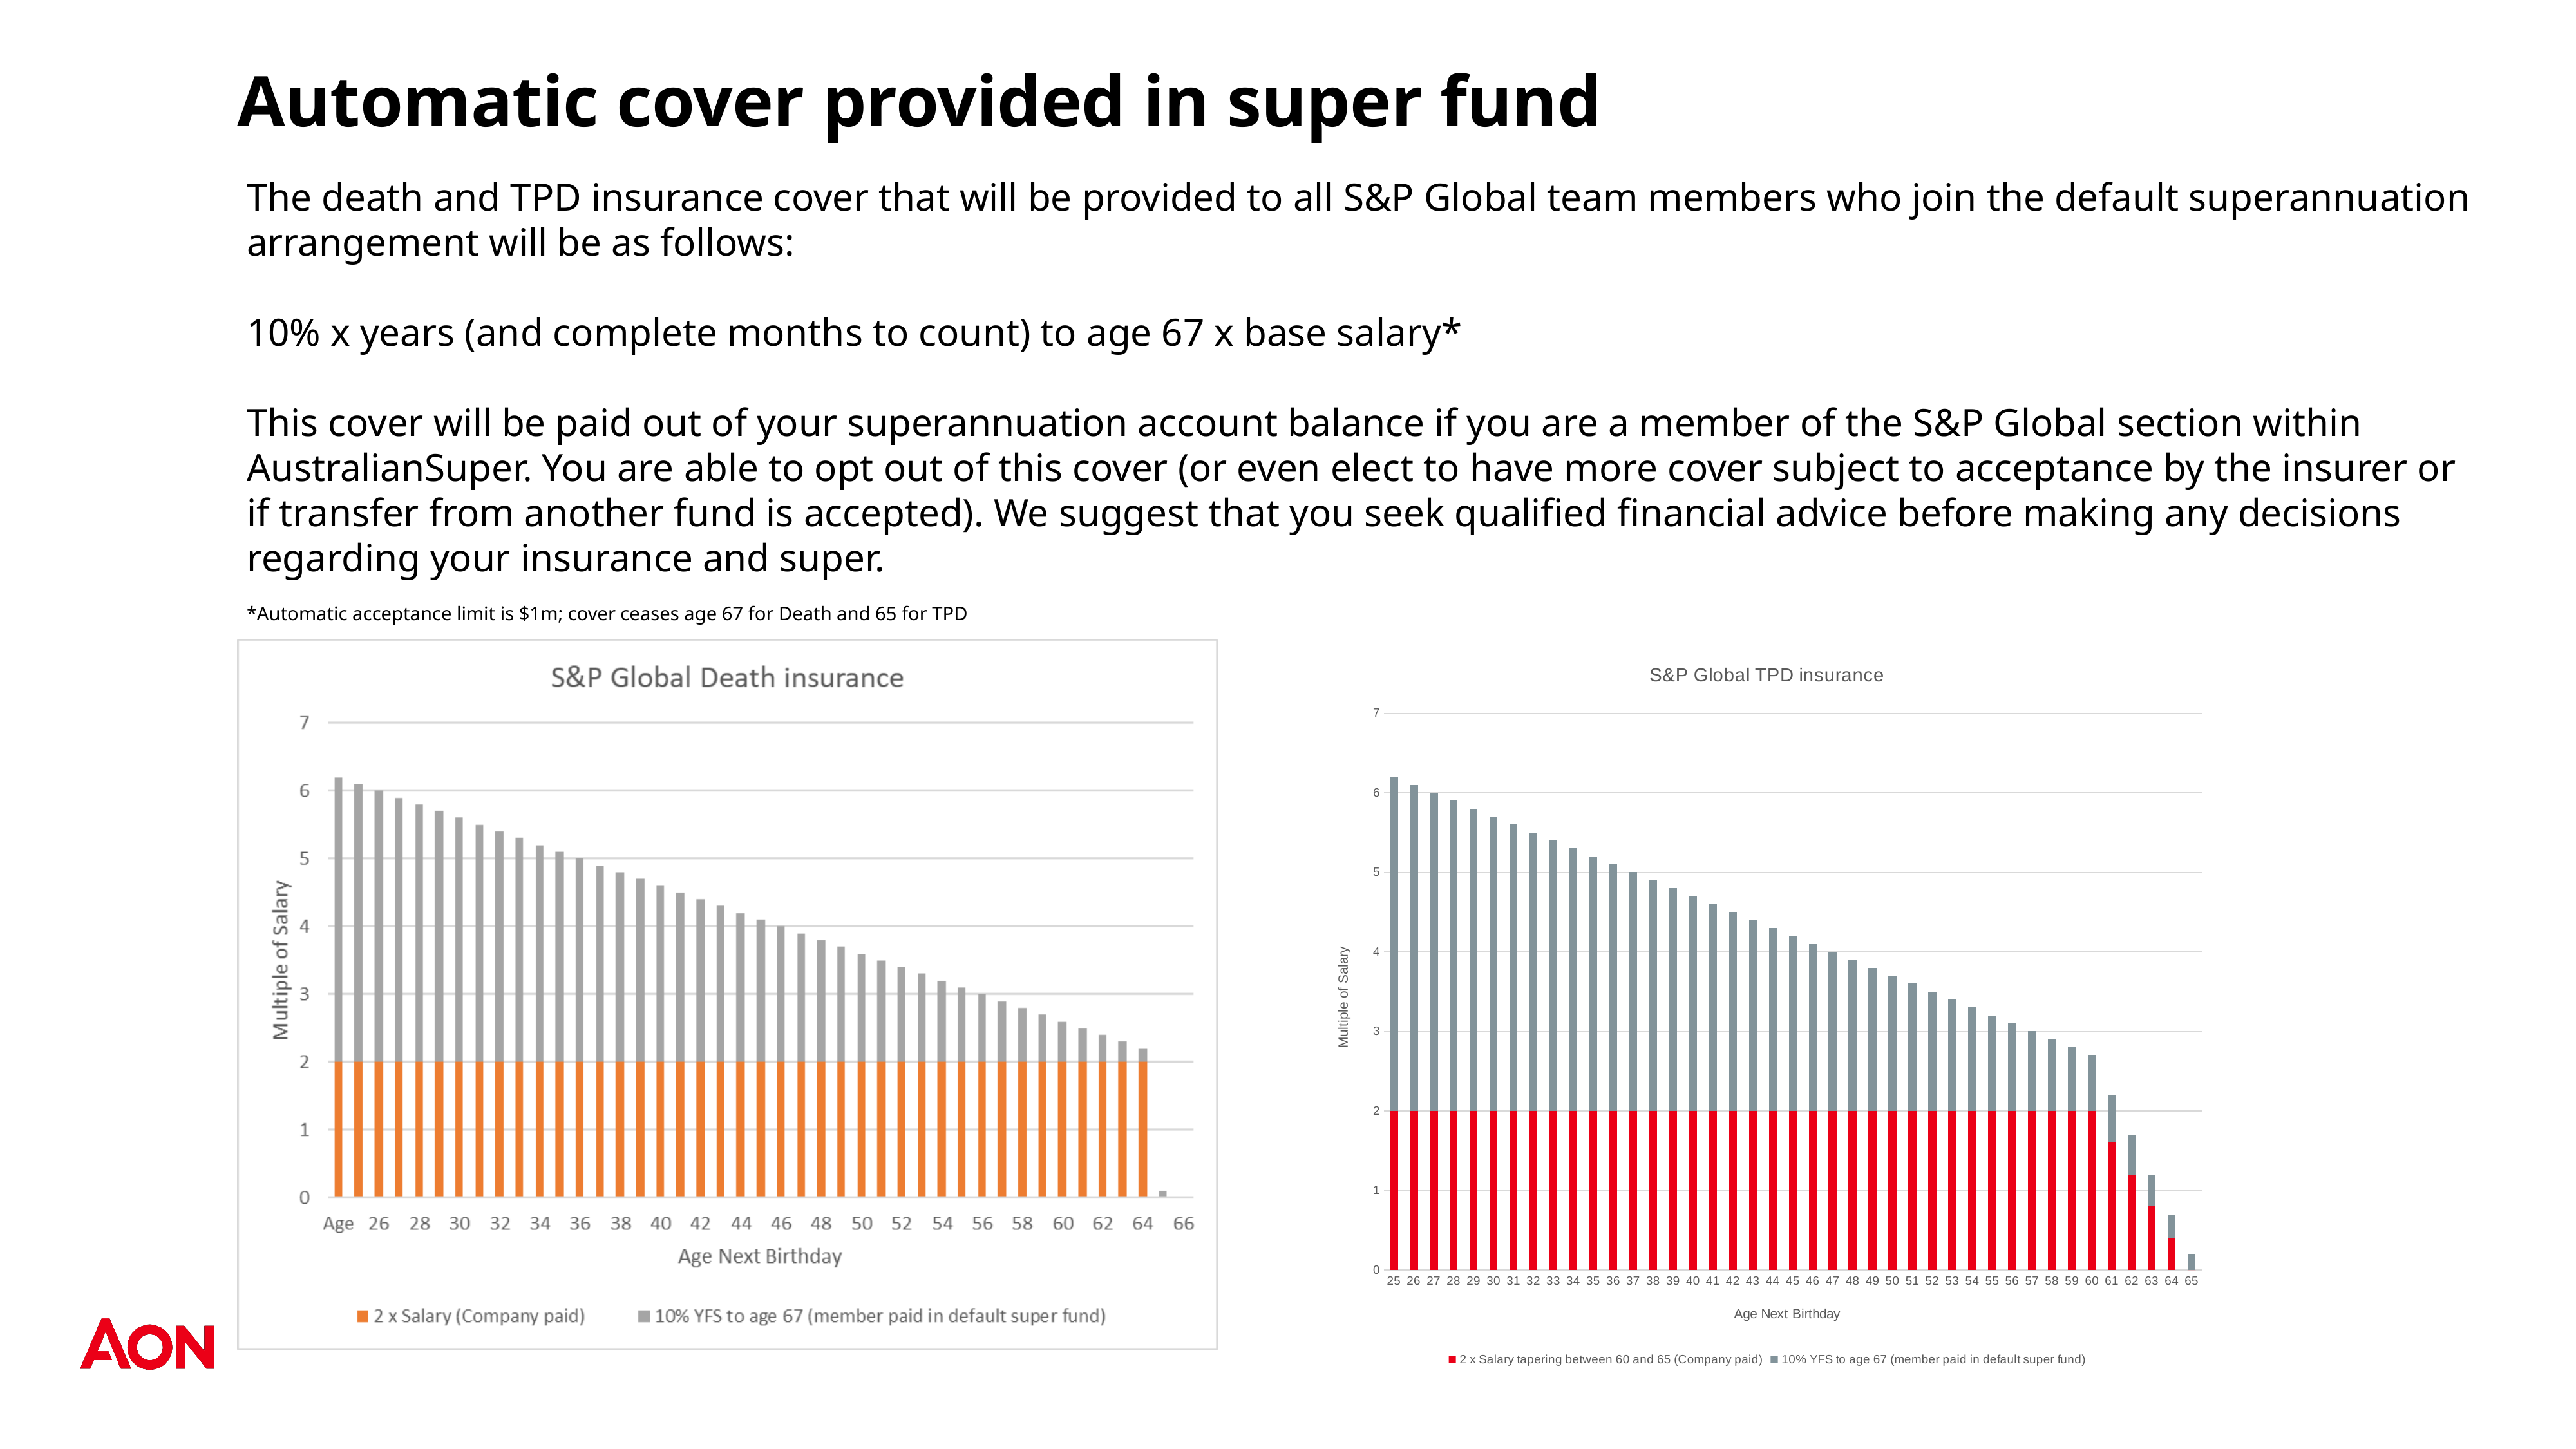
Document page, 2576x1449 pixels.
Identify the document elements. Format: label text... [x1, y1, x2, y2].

picture [80, 1318, 214, 1370]
chart [1314, 639, 2220, 1371]
picture [237, 639, 1218, 1350]
title Automatic cover provided in super fund [237, 56, 2496, 142]
text_box The death and TPD insurance cover that will be provided to all S&P Global team members who join the default superannuation arrangement will be as follows: 10% x years (and complete months to count) to age 67 x base salary* This cover will be paid out of your superannuation account balance if you are a member of the S&P Global section within AustralianSuper. You are able to opt out of this cover (or even elect to have more cover subject to acceptance by the insurer or if transfer from another fund is accepted). We suggest that you seek qualified financial advice before making any decisions regarding your insurance and super. *Automatic acceptance limit is $1m; cover ceases age 67 for Death and 65 for TPD [237, 168, 2496, 629]
